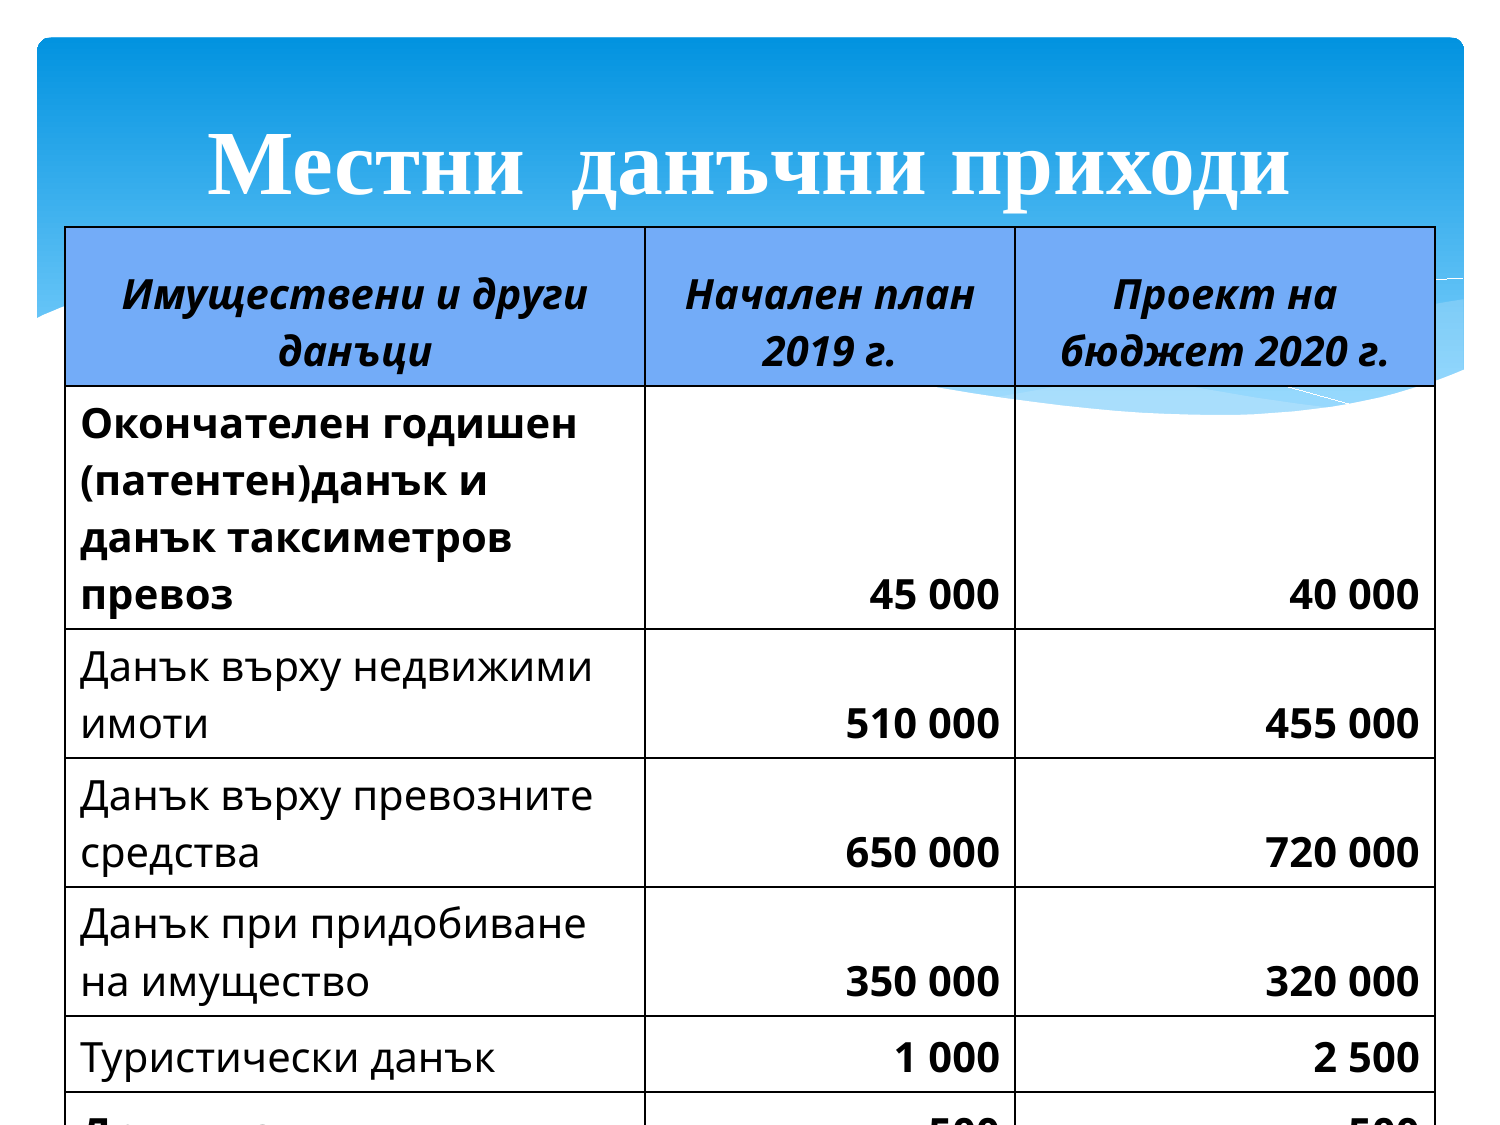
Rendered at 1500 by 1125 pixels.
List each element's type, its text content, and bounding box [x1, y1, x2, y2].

table_cell 650 000 [646, 759, 1014, 886]
table_cell 350 000 [646, 888, 1014, 1015]
table_cell Данък върху превозните средства [66, 759, 644, 886]
table_cell 455 000 [1016, 630, 1434, 757]
table_cell Данък при придобиване на имущество [66, 888, 644, 1015]
table_cell Туристически данък [66, 1017, 644, 1091]
table_cell 45 000 [646, 387, 1014, 628]
table_cell 1 000 [646, 1017, 1014, 1091]
table_cell Данък върху недвижими имоти [66, 630, 644, 757]
table_cell 510 000 [646, 630, 1014, 757]
table_cell 320 000 [1016, 888, 1434, 1015]
title Местни данъчни приходи [75, 55, 1425, 226]
table_header Имуществени и други данъци [66, 228, 644, 385]
table_cell 500 [646, 1093, 1014, 1125]
table_header Проект на бюджет 2020 г. [1016, 228, 1434, 385]
table_cell Окончателен годишен (патентен)данък и данък таксиметров превоз [66, 387, 644, 628]
table_cell Други данъци [66, 1093, 644, 1125]
table_cell 500 [1016, 1093, 1434, 1125]
table_header Начален план 2019 г. [646, 228, 1014, 385]
table_cell 40 000 [1016, 387, 1434, 628]
table_cell 720 000 [1016, 759, 1434, 886]
table_cell 2 500 [1016, 1017, 1434, 1091]
